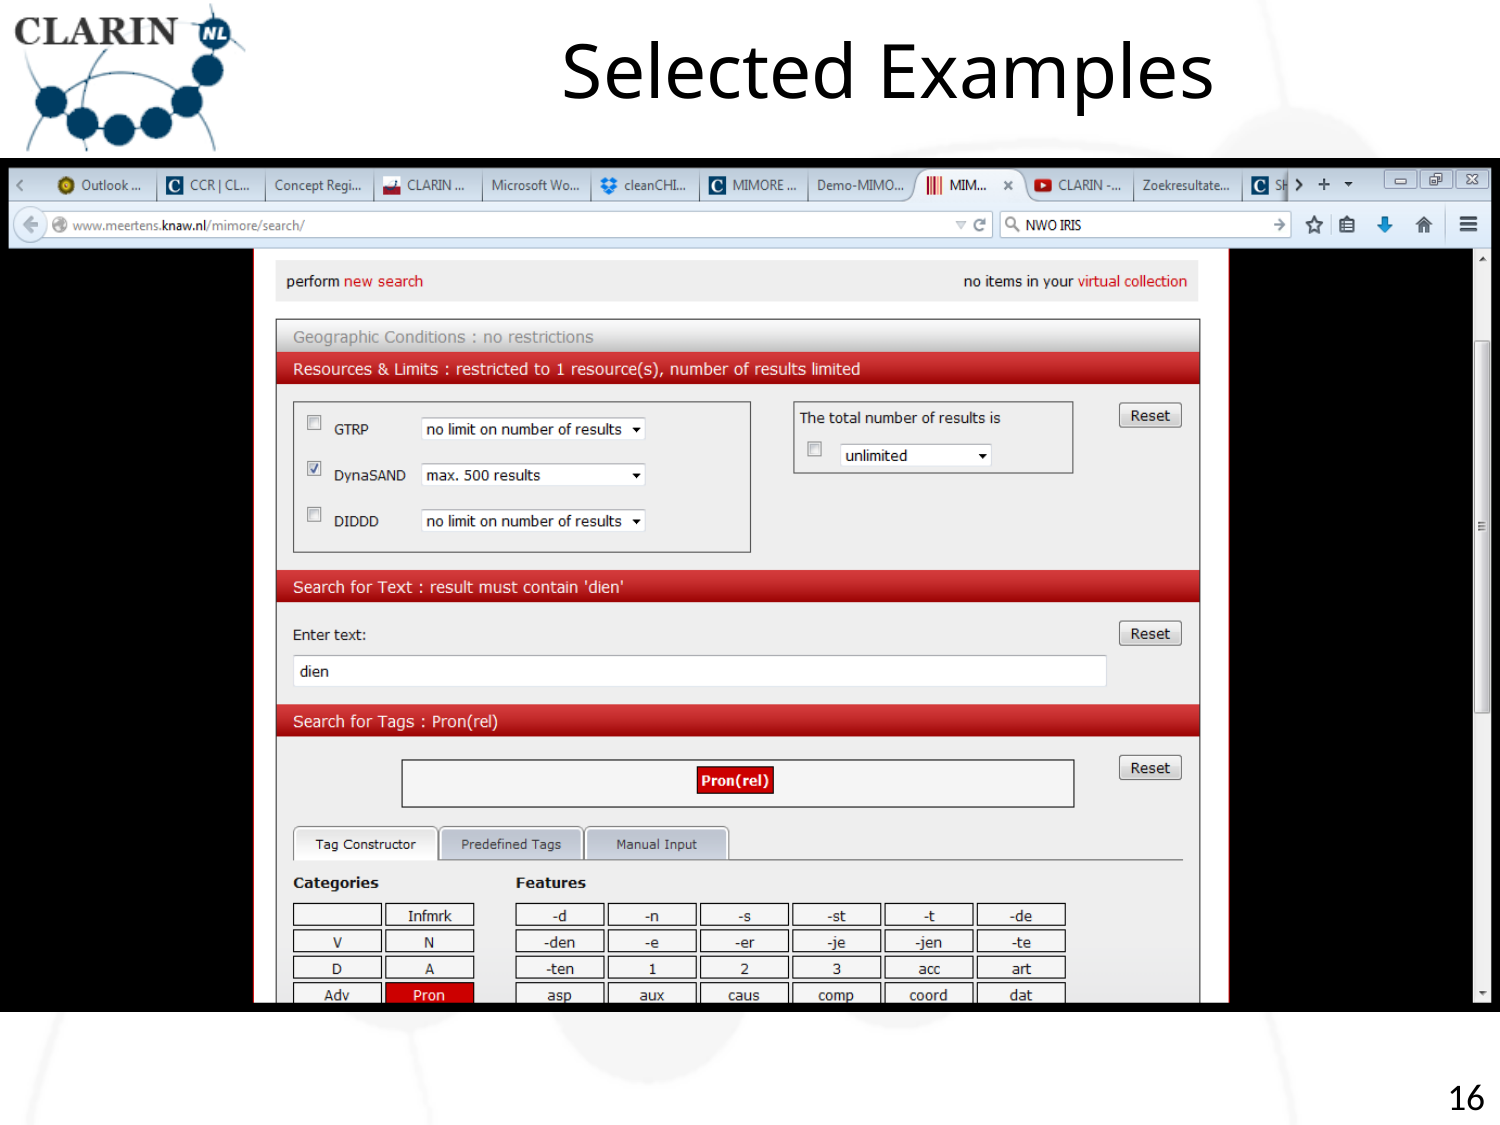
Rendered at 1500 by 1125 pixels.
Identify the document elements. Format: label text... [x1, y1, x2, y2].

slide_number 16 [1340, 1065, 1500, 1125]
title Selected Examples [277, 0, 1500, 138]
picture [0, 0, 1500, 1125]
